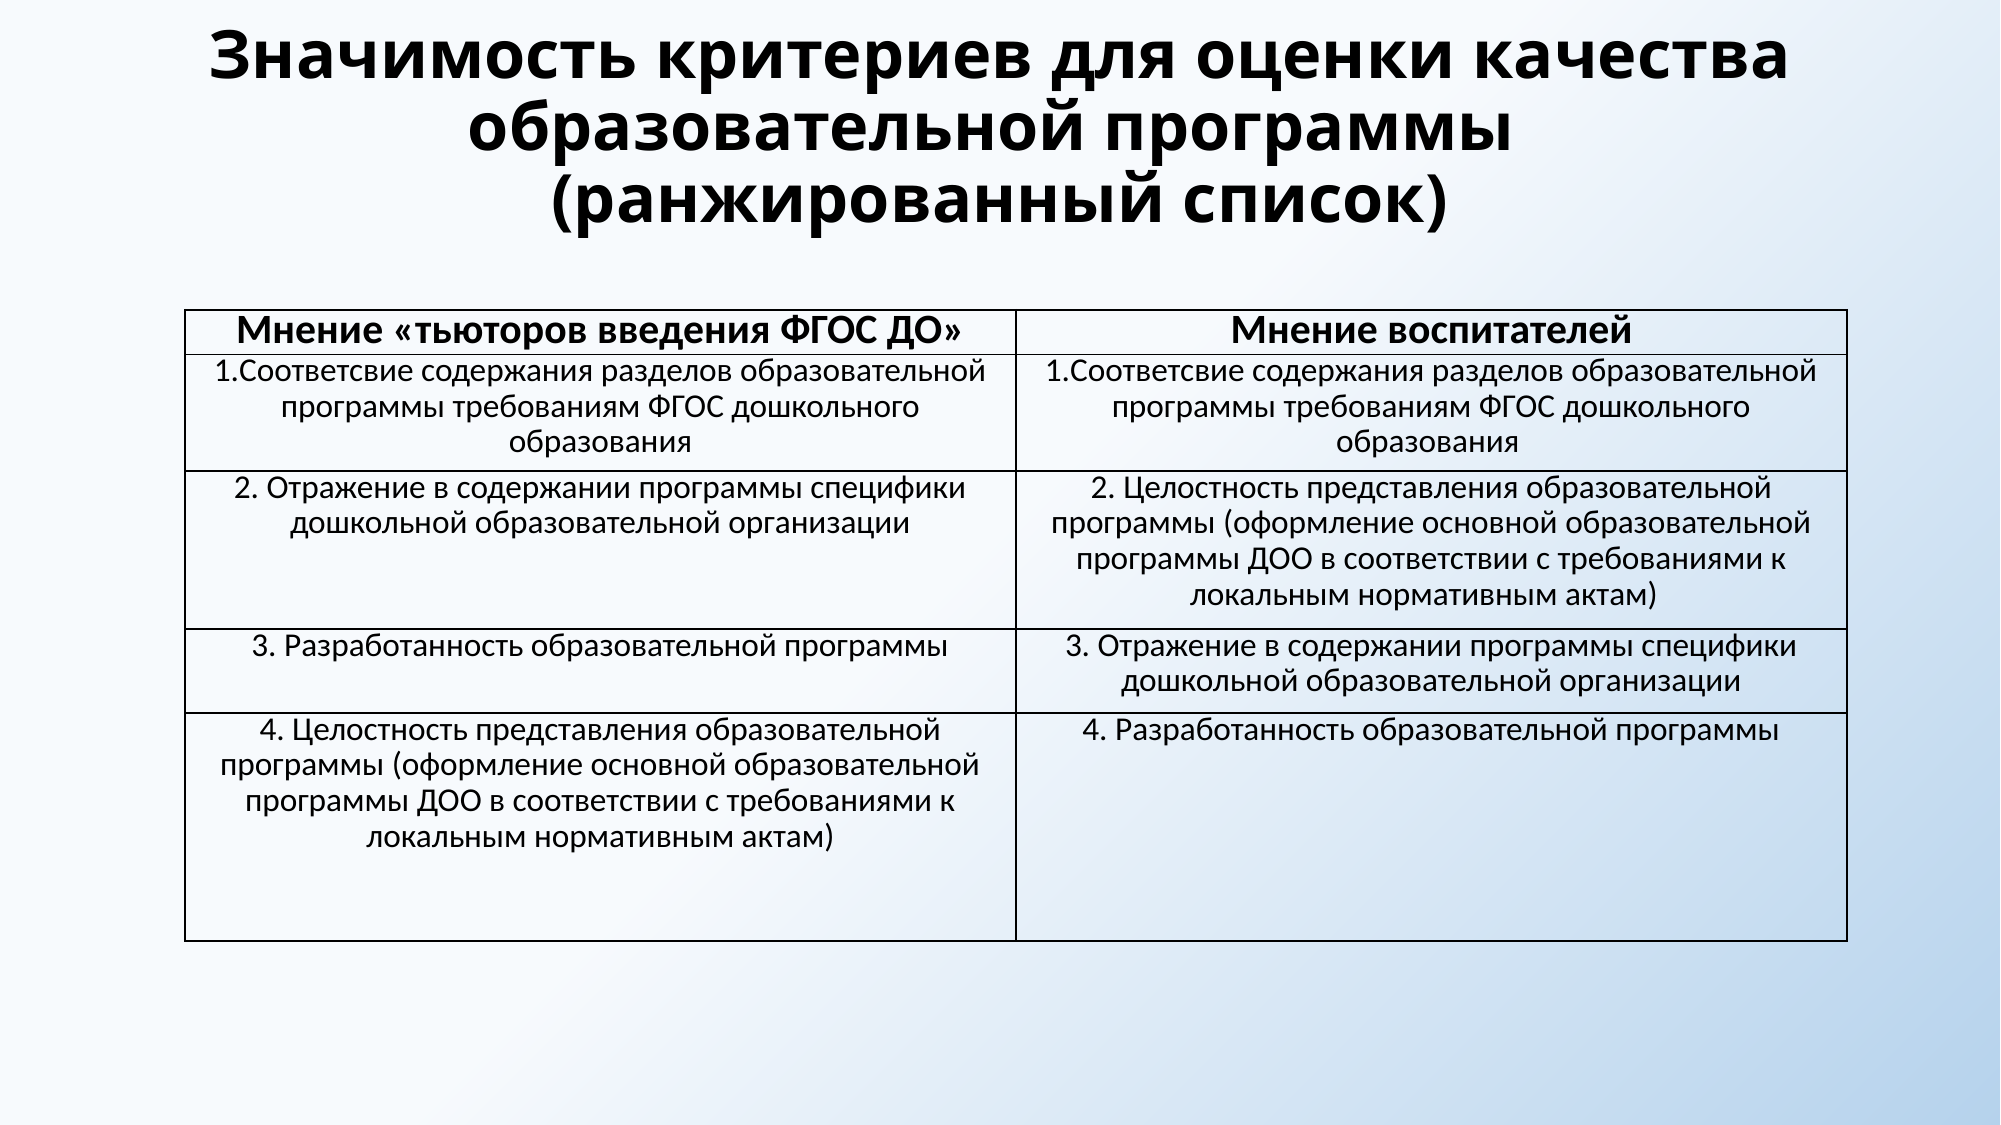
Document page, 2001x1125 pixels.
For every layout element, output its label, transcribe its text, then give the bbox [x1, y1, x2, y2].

table_cell 3. Разработанность образовательной программы [186, 630, 1015, 712]
table_cell 1.Соответсвие содержания разделов образовательной программы требованиям ФГОС дошкольного образования [186, 355, 1015, 470]
title Значимость критериев для оценки качества образовательной программы (ранжированный список) [137, 59, 1863, 278]
table_cell 3. Отражение в содержании программы специфики дошкольной образовательной организации [1017, 630, 1846, 712]
table_header Мнение воспитателей [1017, 311, 1846, 354]
table_header Мнение «тьюторов введения ФГОС ДО» [186, 311, 1015, 354]
table_cell 4. Целостность представления образовательной программы (оформление основной образовательной программы ДОО в соответствии с требованиями к локальным нормативным актам) [186, 714, 1015, 940]
table_cell 2. Целостность представления образовательной программы (оформление основной образовательной программы ДОО в соответствии с требованиями к локальным нормативным актам) [1017, 472, 1846, 628]
table_cell 2. Отражение в содержании программы специфики дошкольной образовательной организации [186, 472, 1015, 628]
table_cell 4. Разработанность образовательной программы [1017, 714, 1846, 940]
table_cell 1.Соответсвие содержания разделов образовательной программы требованиям ФГОС дошкольного образования [1017, 355, 1846, 470]
